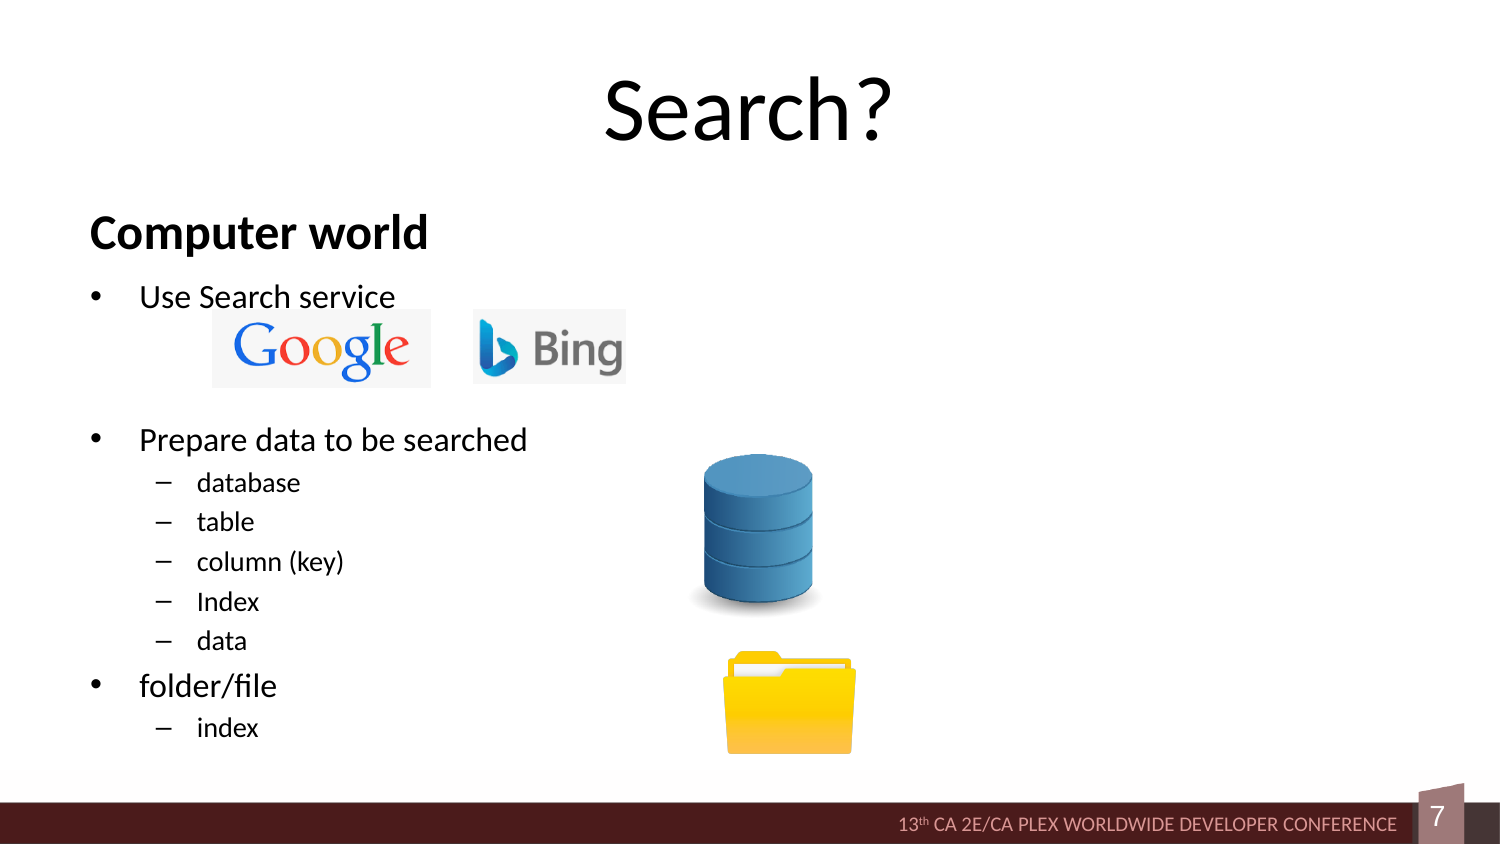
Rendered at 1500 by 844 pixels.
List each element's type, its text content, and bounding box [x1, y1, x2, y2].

picture [687, 454, 823, 619]
picture [723, 651, 856, 754]
list Use Search service Prepare data to be searched database table column (key) Index data folder/file index [75, 267, 1412, 754]
picture [212, 309, 431, 389]
list Computer world [75, 188, 738, 267]
title Search? [75, 33, 1425, 175]
picture [473, 309, 626, 384]
